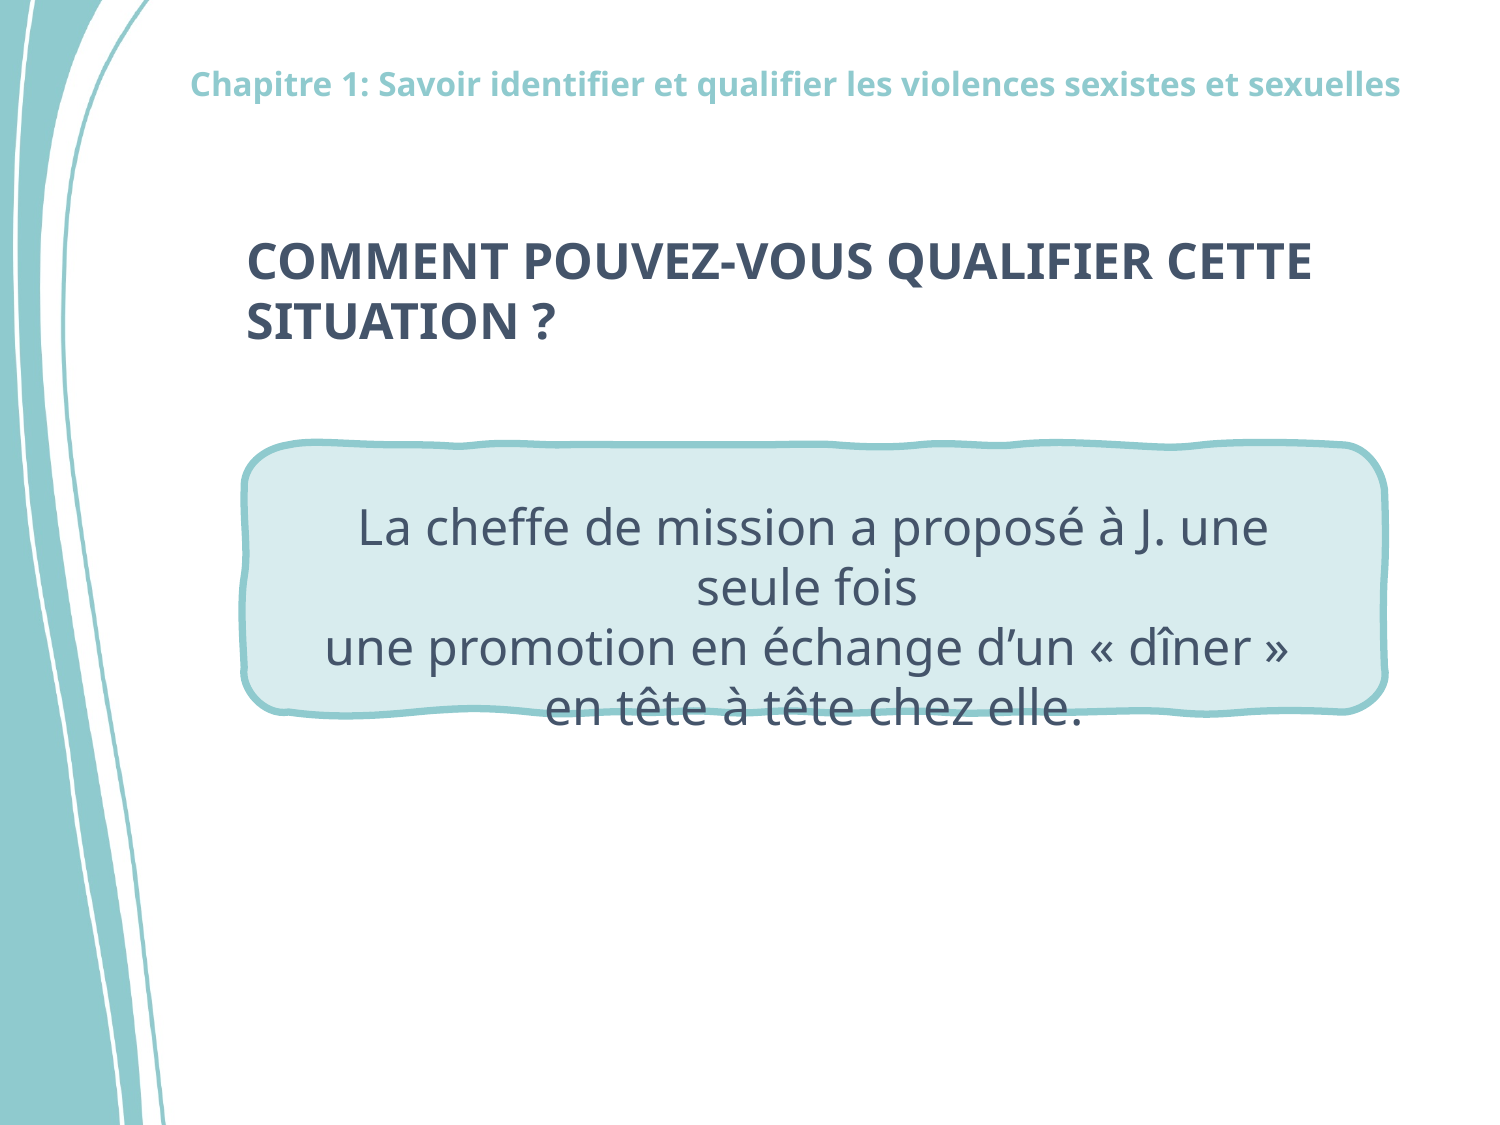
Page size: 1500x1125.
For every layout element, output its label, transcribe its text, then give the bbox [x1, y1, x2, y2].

text_box Comment pouvez-vous qualifier cette situation ? [231, 222, 1446, 358]
picture [0, 0, 1500, 1125]
text_box [240, 441, 1387, 713]
text_box La cheffe de mission a proposé à J. une seule fois une promotion en échange d’un « dîner » en tête à tête chez elle. [276, 487, 1353, 923]
